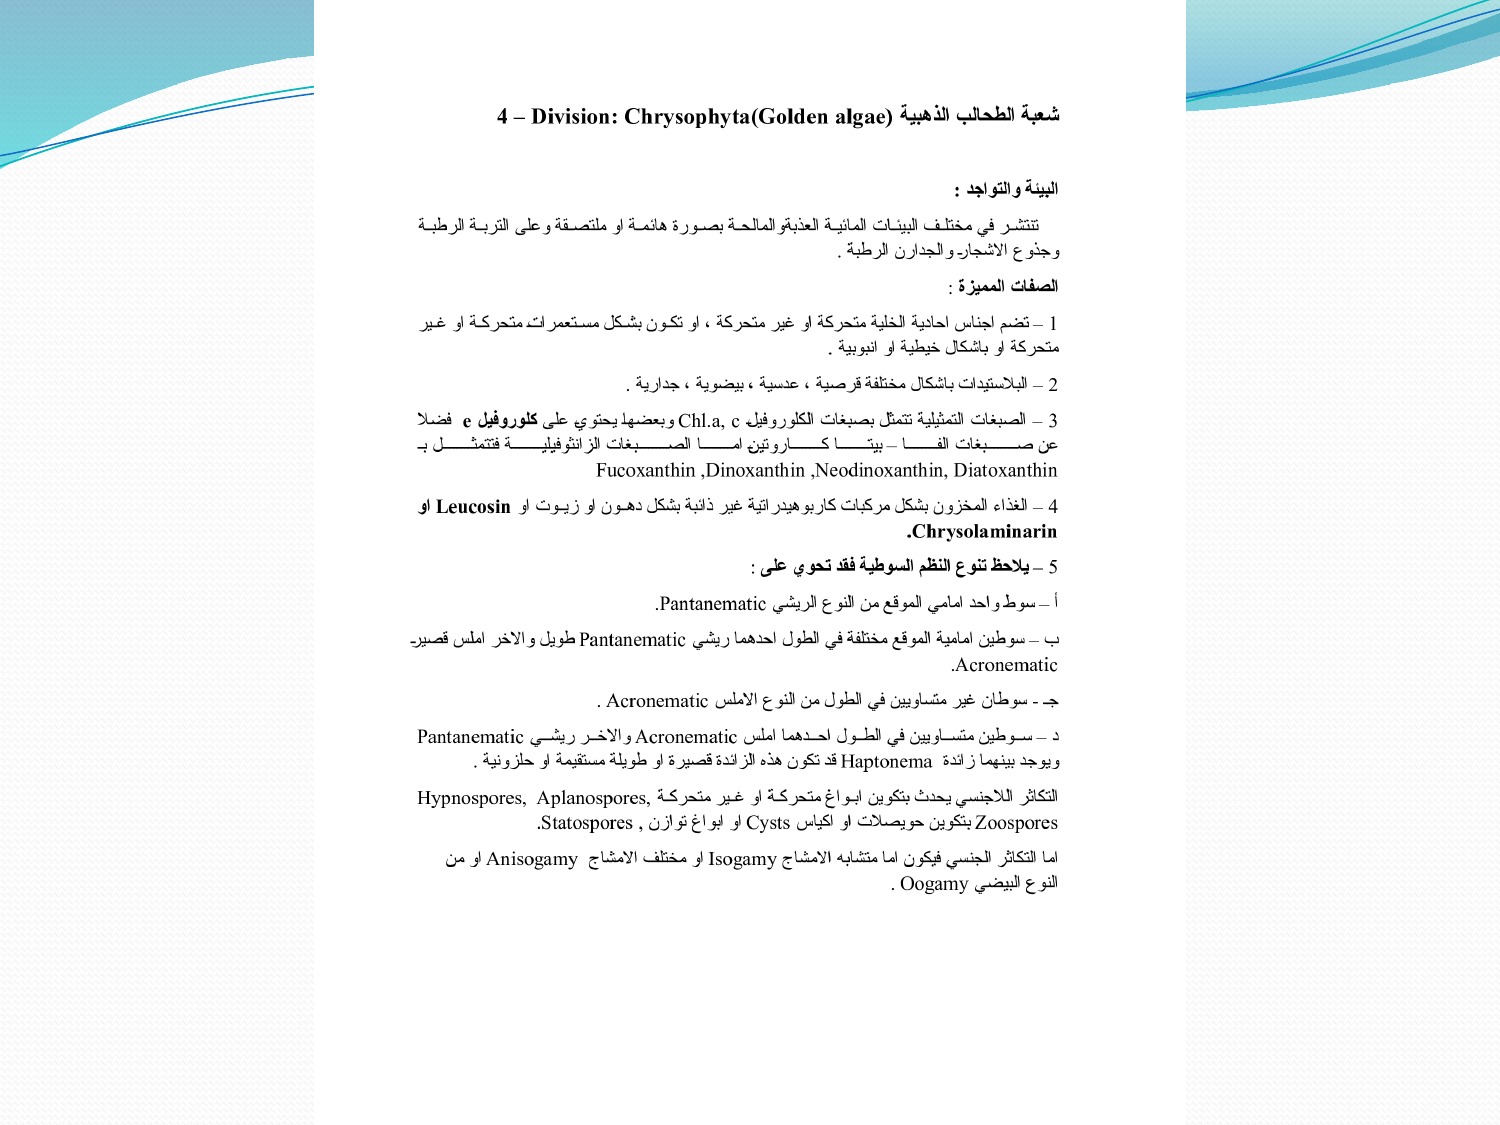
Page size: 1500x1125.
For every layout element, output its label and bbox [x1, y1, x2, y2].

picture [313, 0, 1187, 1125]
